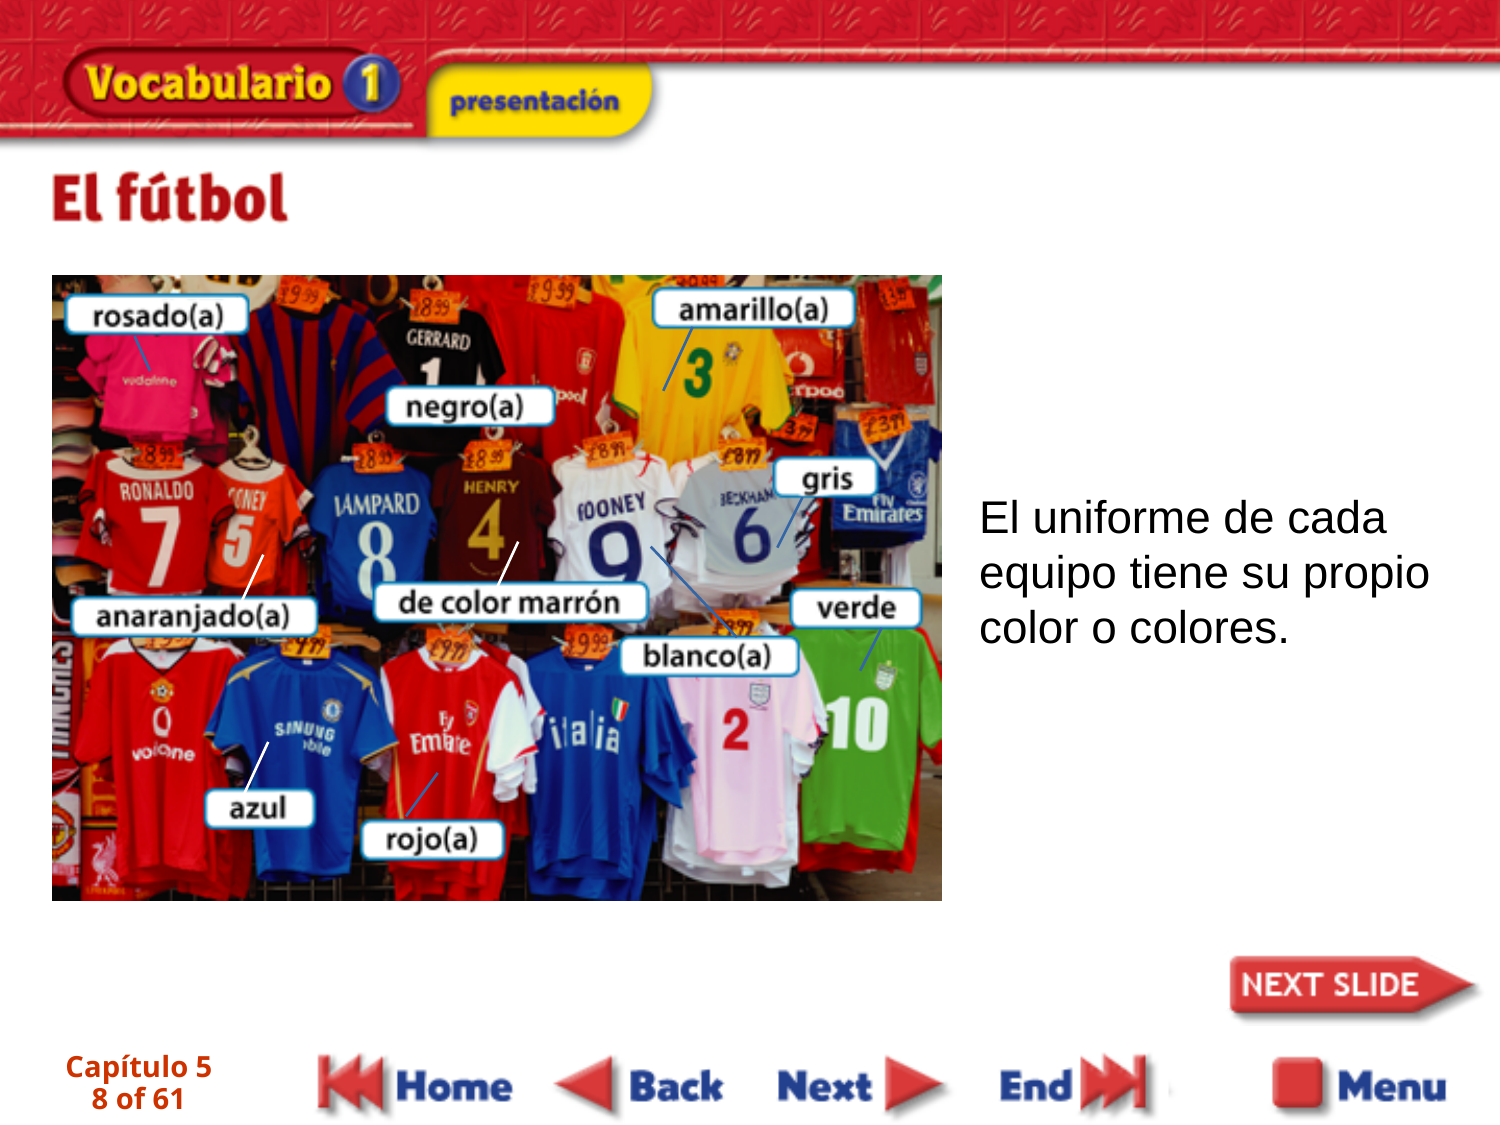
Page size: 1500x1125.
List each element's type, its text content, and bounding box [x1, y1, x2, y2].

picture [1250, 1045, 1467, 1125]
picture [0, 0, 1500, 163]
picture [304, 1045, 521, 1125]
picture [750, 1045, 967, 1125]
picture [531, 1045, 748, 1125]
picture [1224, 950, 1488, 1027]
picture [49, 166, 298, 230]
text_box Capítulo 5 8 of 61 [57, 1040, 221, 1124]
picture [970, 1045, 1188, 1125]
text_box El uniforme de cada equipo tiene su propio color o colores. [979, 488, 1456, 654]
picture [51, 275, 943, 901]
